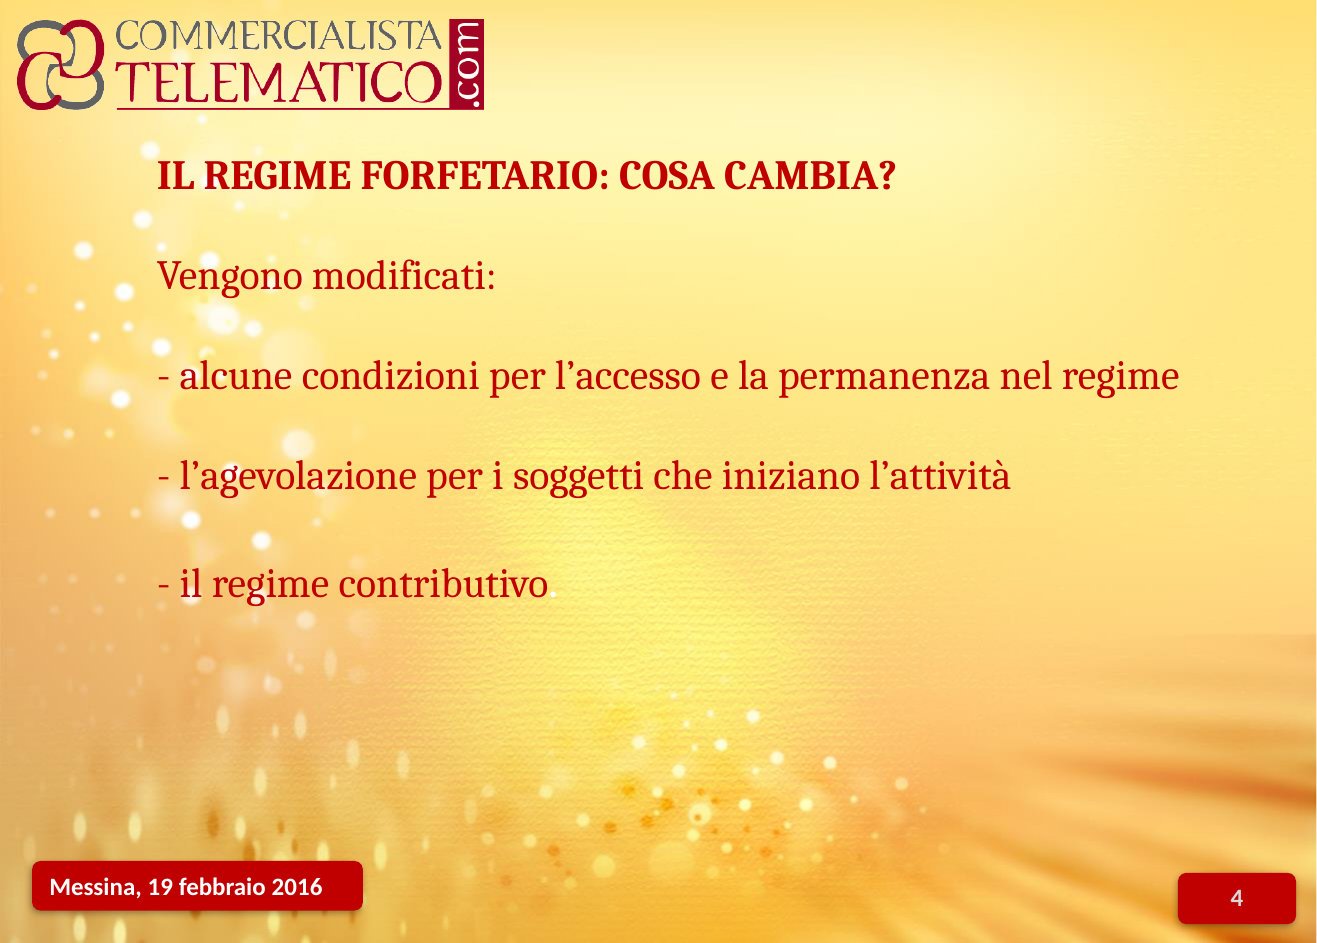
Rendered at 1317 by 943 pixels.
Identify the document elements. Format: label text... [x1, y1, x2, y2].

picture [0, 0, 1317, 943]
text_box IL REGIME FORFETARIO: COSA CAMBIA? Vengono modificati: - alcune condizioni per l’accesso e la permanenza nel regime - l’agevolazione per i soggetti che iniziano l’attività - il regime contributivo. [142, 140, 1195, 658]
